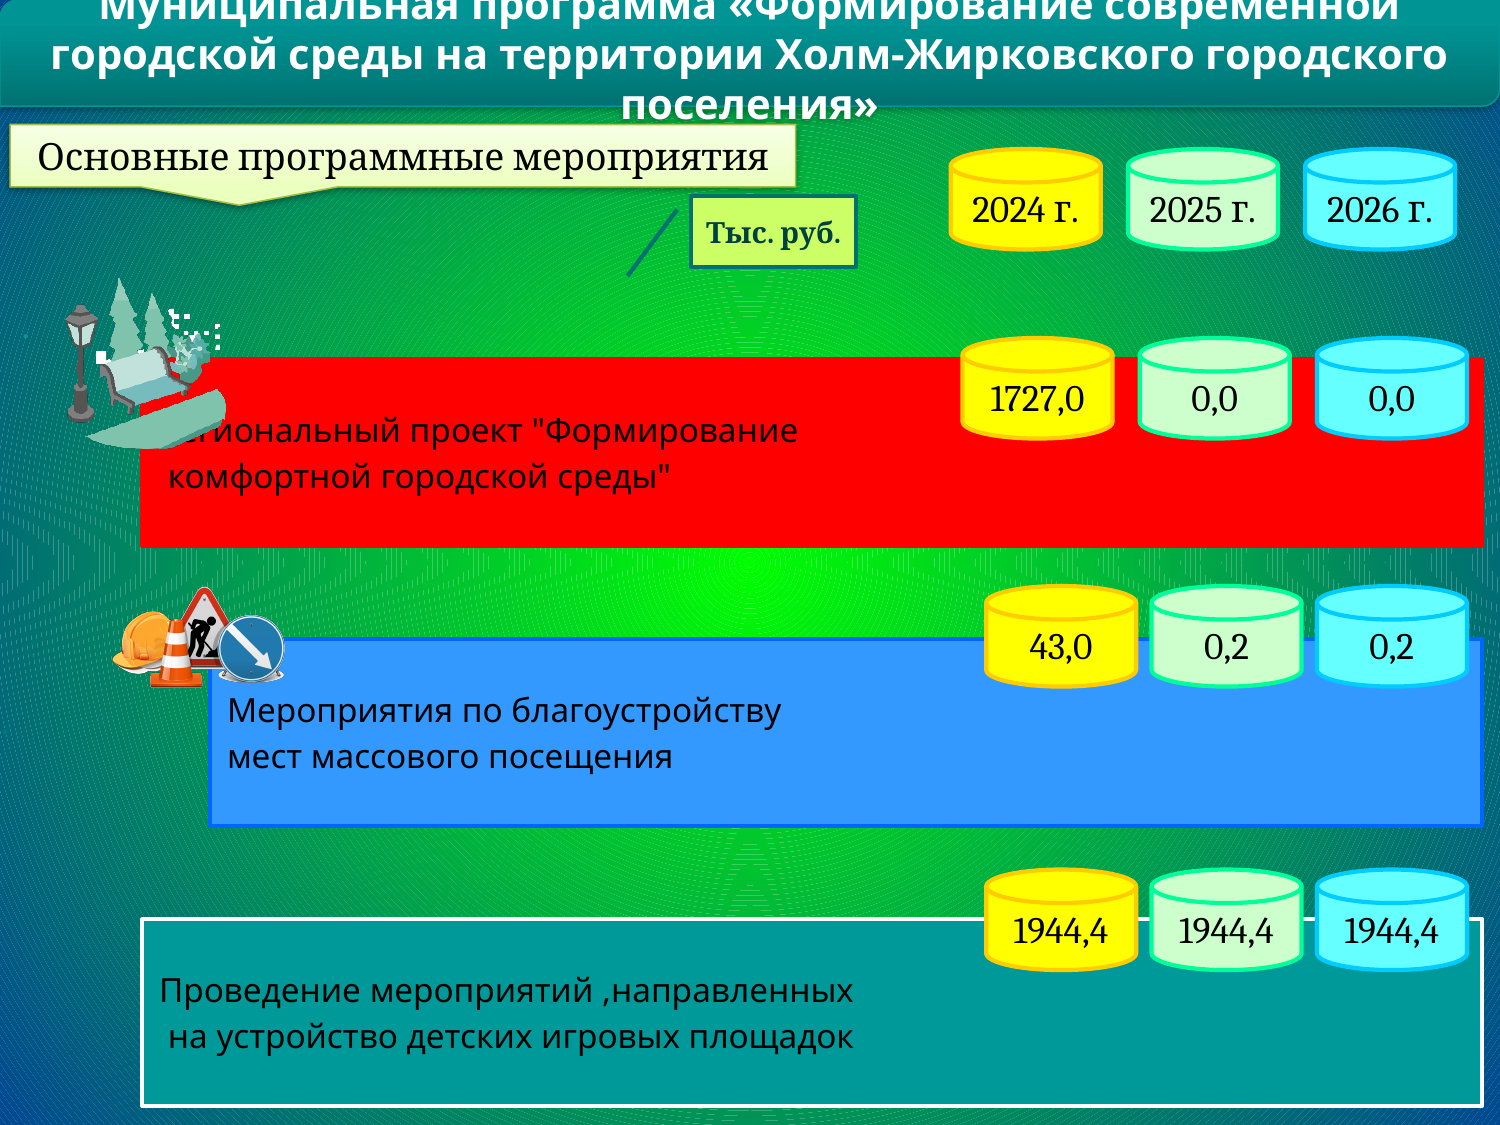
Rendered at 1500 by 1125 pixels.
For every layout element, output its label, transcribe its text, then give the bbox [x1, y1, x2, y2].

picture [64, 278, 226, 450]
text_box Основные программные мероприятия [9, 123, 797, 182]
text_box Муниципальная программа «Формирование современной городской среды на территории Холм-Жирковского городского поселения» [0, 0, 1500, 107]
text_box 2024 г. [948, 146, 1103, 182]
picture [111, 550, 285, 724]
text_box 2025 г. [1125, 146, 1281, 182]
text_box 2026 г. [1303, 146, 1458, 182]
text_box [0, 184, 1483, 1118]
